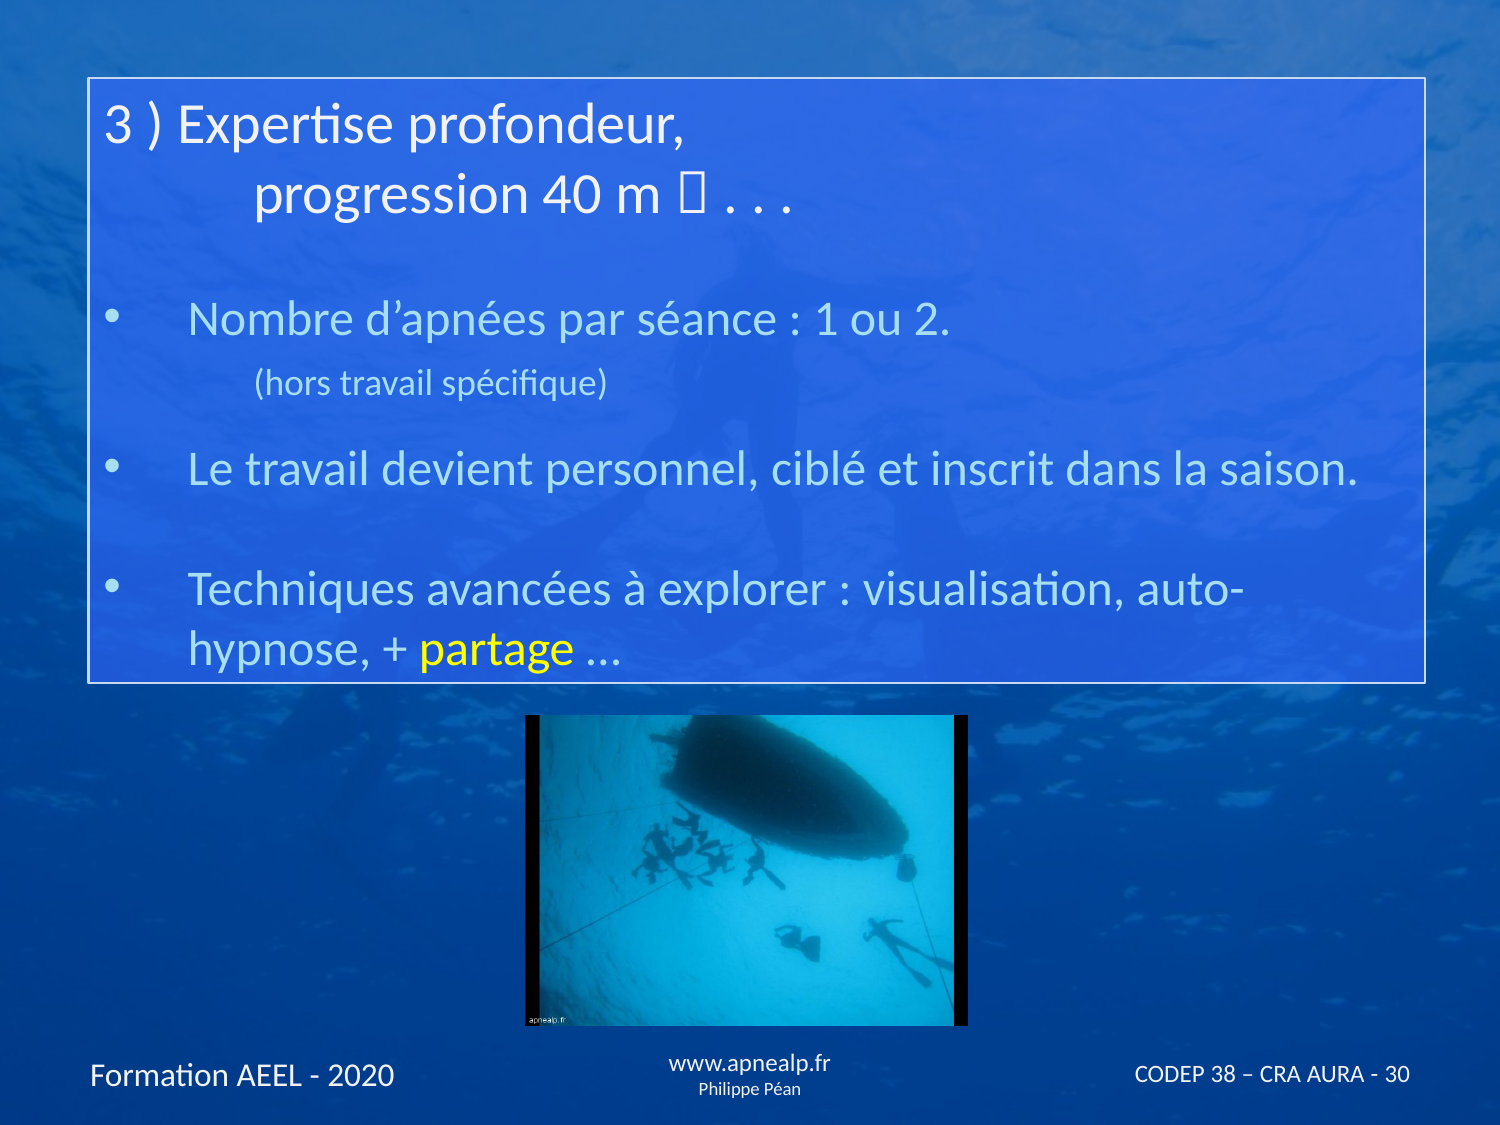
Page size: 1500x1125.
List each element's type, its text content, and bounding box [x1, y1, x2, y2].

text_box 3 ) Expertise profondeur, progression 40 m  . . . Nombre d’apnées par séance : 1 ou 2. (hors travail spécifique) Le travail devient personnel, ciblé et inscrit dans la saison. Techniques avancées à explorer : visualisation, auto-hypnose, + partage … [88, 78, 1425, 683]
slide_number CODEP 38 – CRA AURA - 30 [1074, 1042, 1425, 1103]
slide_number Formation AEEL - 2020 [75, 1042, 425, 1103]
picture [0, 0, 1500, 1125]
footer www.apnealp.fr Philippe Péan [512, 1042, 988, 1103]
